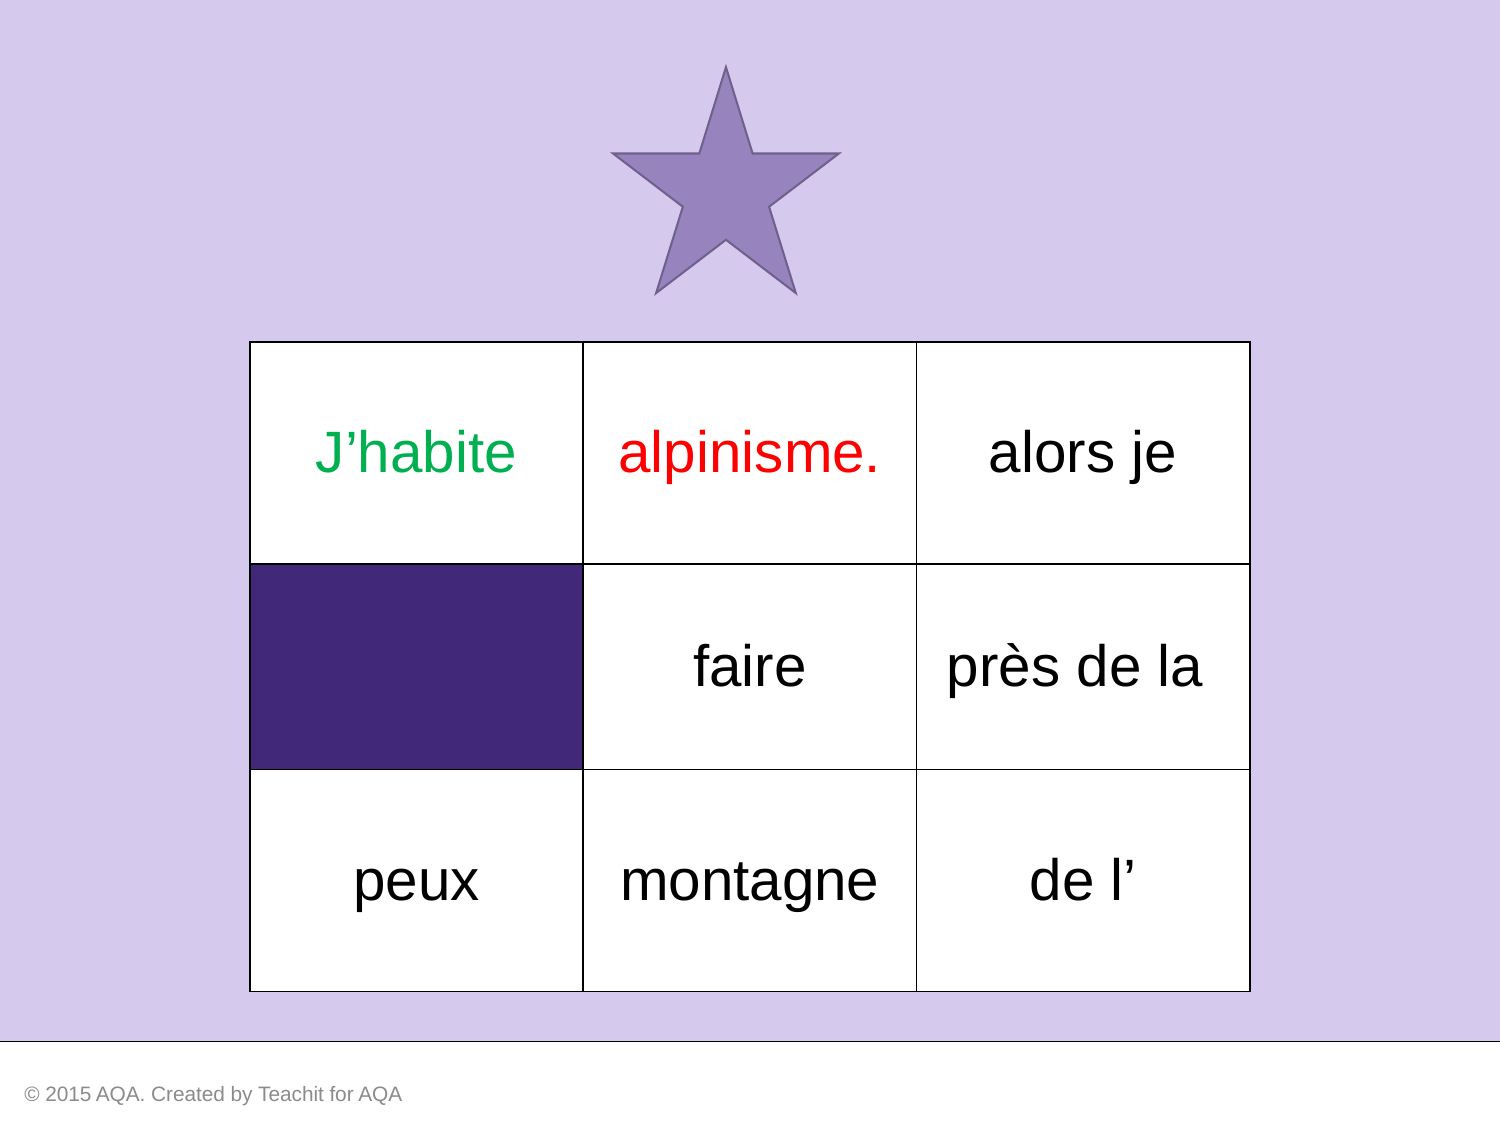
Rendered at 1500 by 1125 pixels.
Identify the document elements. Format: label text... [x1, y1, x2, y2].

table_header alpinisme. [584, 343, 916, 563]
table_cell peux [251, 770, 582, 991]
table_header alors je [917, 343, 1249, 563]
table_cell près de la [917, 565, 1249, 769]
table_cell de l’ [917, 770, 1249, 991]
table_cell faire [584, 565, 916, 769]
table_cell [251, 565, 582, 769]
table_cell montagne [584, 770, 916, 991]
table_header J’habite [251, 343, 582, 563]
text_box [609, 63, 842, 296]
